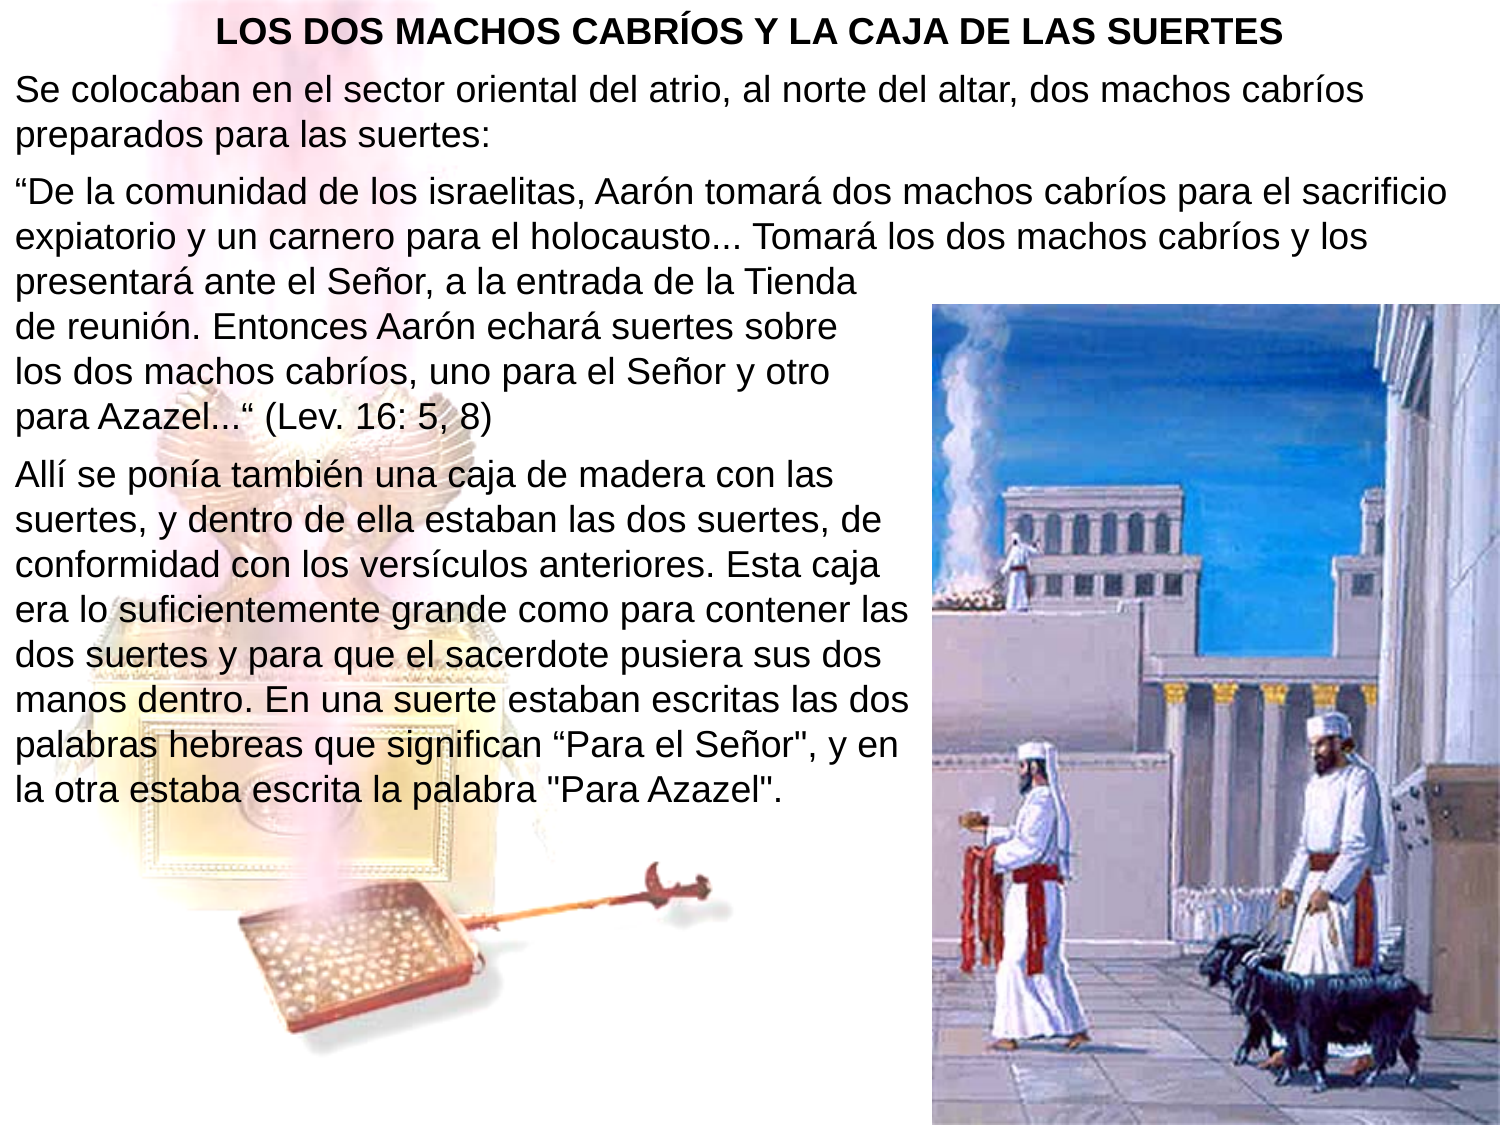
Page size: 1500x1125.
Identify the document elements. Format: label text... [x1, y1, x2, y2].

picture [0, 304, 1500, 1125]
text_box LOS DOS MACHOS CABRÍOS Y LA CAJA DE LAS SUERTES Se colocaban en el sector oriental del atrio, al norte del altar, dos machos cabríos preparados para las suertes: “De la comunidad de los israelitas, Aarón tomará dos machos cabríos para el sacrificio expiatorio y un carnero para el holocausto... Tomará los dos machos cabríos y los presentará ante el Señor, a la entrada de la Tienda de reunión. Entonces Aarón echará suertes sobre los dos machos cabríos, uno para el Señor y otro para Azazel...“ (Lev. 16: 5, 8) Allí se ponía también una caja de madera con las suertes, y dentro de ella estaban las dos suertes, de conformidad con los versículos anteriores. Esta caja era lo suficientemente grande como para contener las dos suertes y para que el sacerdote pusiera sus dos manos dentro. En una suerte estaban escritas las dos palabras hebreas que significan “Para el Señor", y en la otra estaba escrita la palabra "Para Azazel". [0, 0, 1500, 818]
